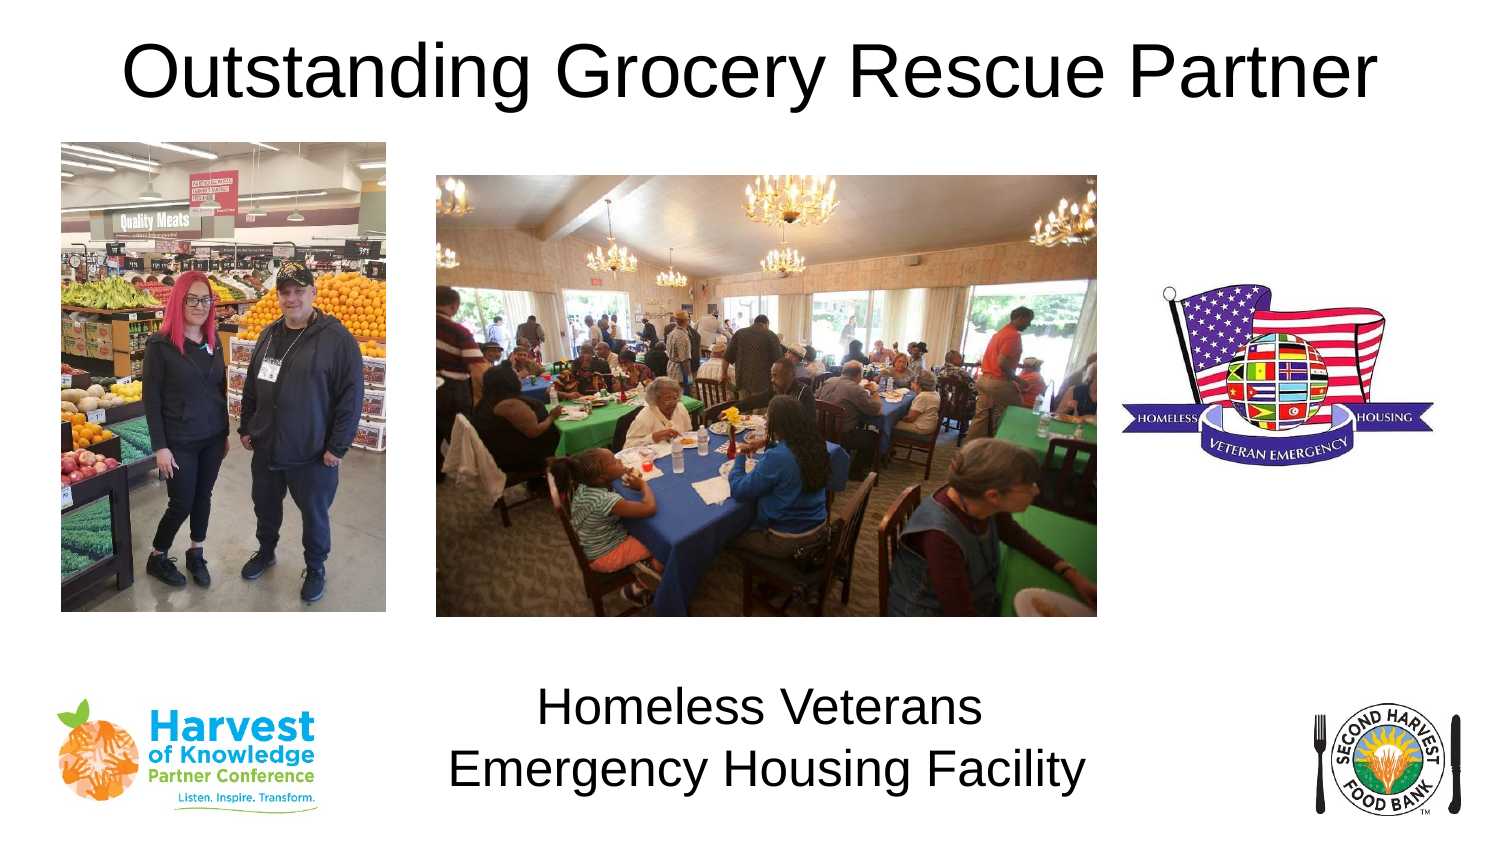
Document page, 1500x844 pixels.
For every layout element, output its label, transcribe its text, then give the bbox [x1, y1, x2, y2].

picture [435, 175, 1097, 617]
picture [1121, 283, 1438, 472]
picture [60, 142, 387, 613]
text_box Outstanding Grocery Rescue Partner [0, 14, 1500, 164]
text_box Homeless Veterans Emergency Housing Facility [418, 665, 1102, 804]
picture [1314, 703, 1461, 816]
picture [0, 679, 374, 844]
